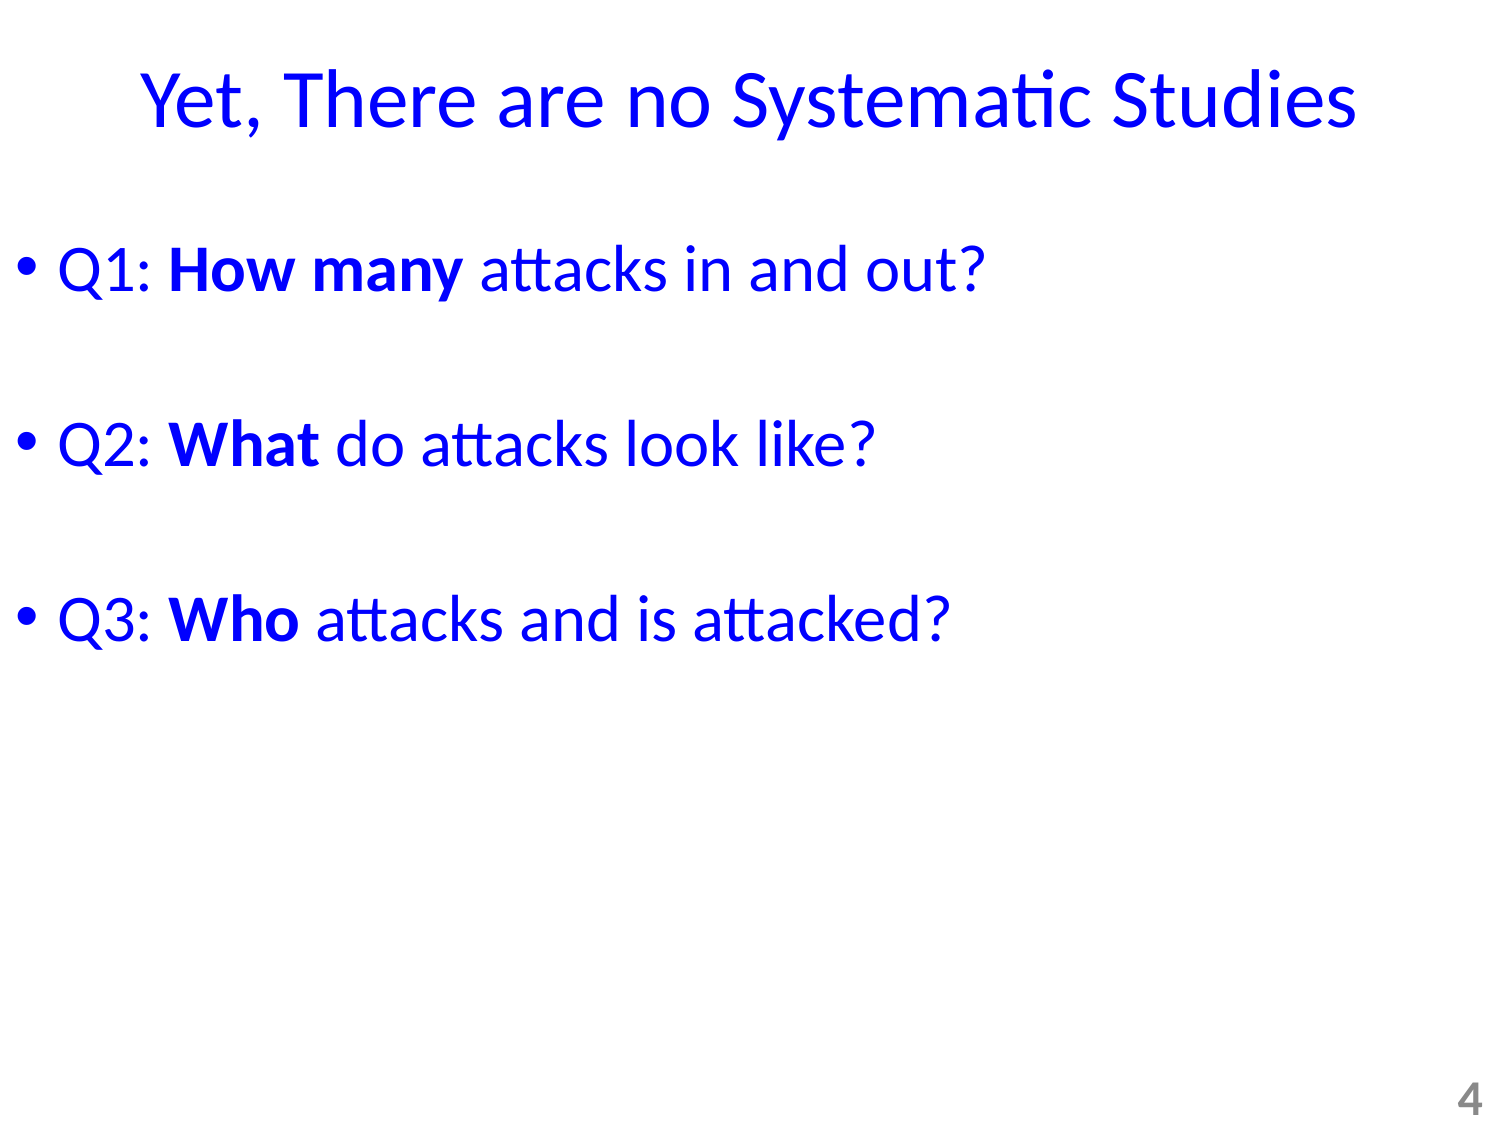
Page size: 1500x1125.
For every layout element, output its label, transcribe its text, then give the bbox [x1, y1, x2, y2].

slide_number 4 [1147, 1065, 1498, 1125]
list Q1: How many attacks in and out? What attack types are prevalent? Q2: What do attacks look like? What is the peak rate? How long do they last? Q3: Who attacks and is attacked? What are the sources and targets? Do they spoof IPs? [0, 217, 1500, 1125]
title Yet, There are no Systematic Studies [0, 0, 1500, 188]
